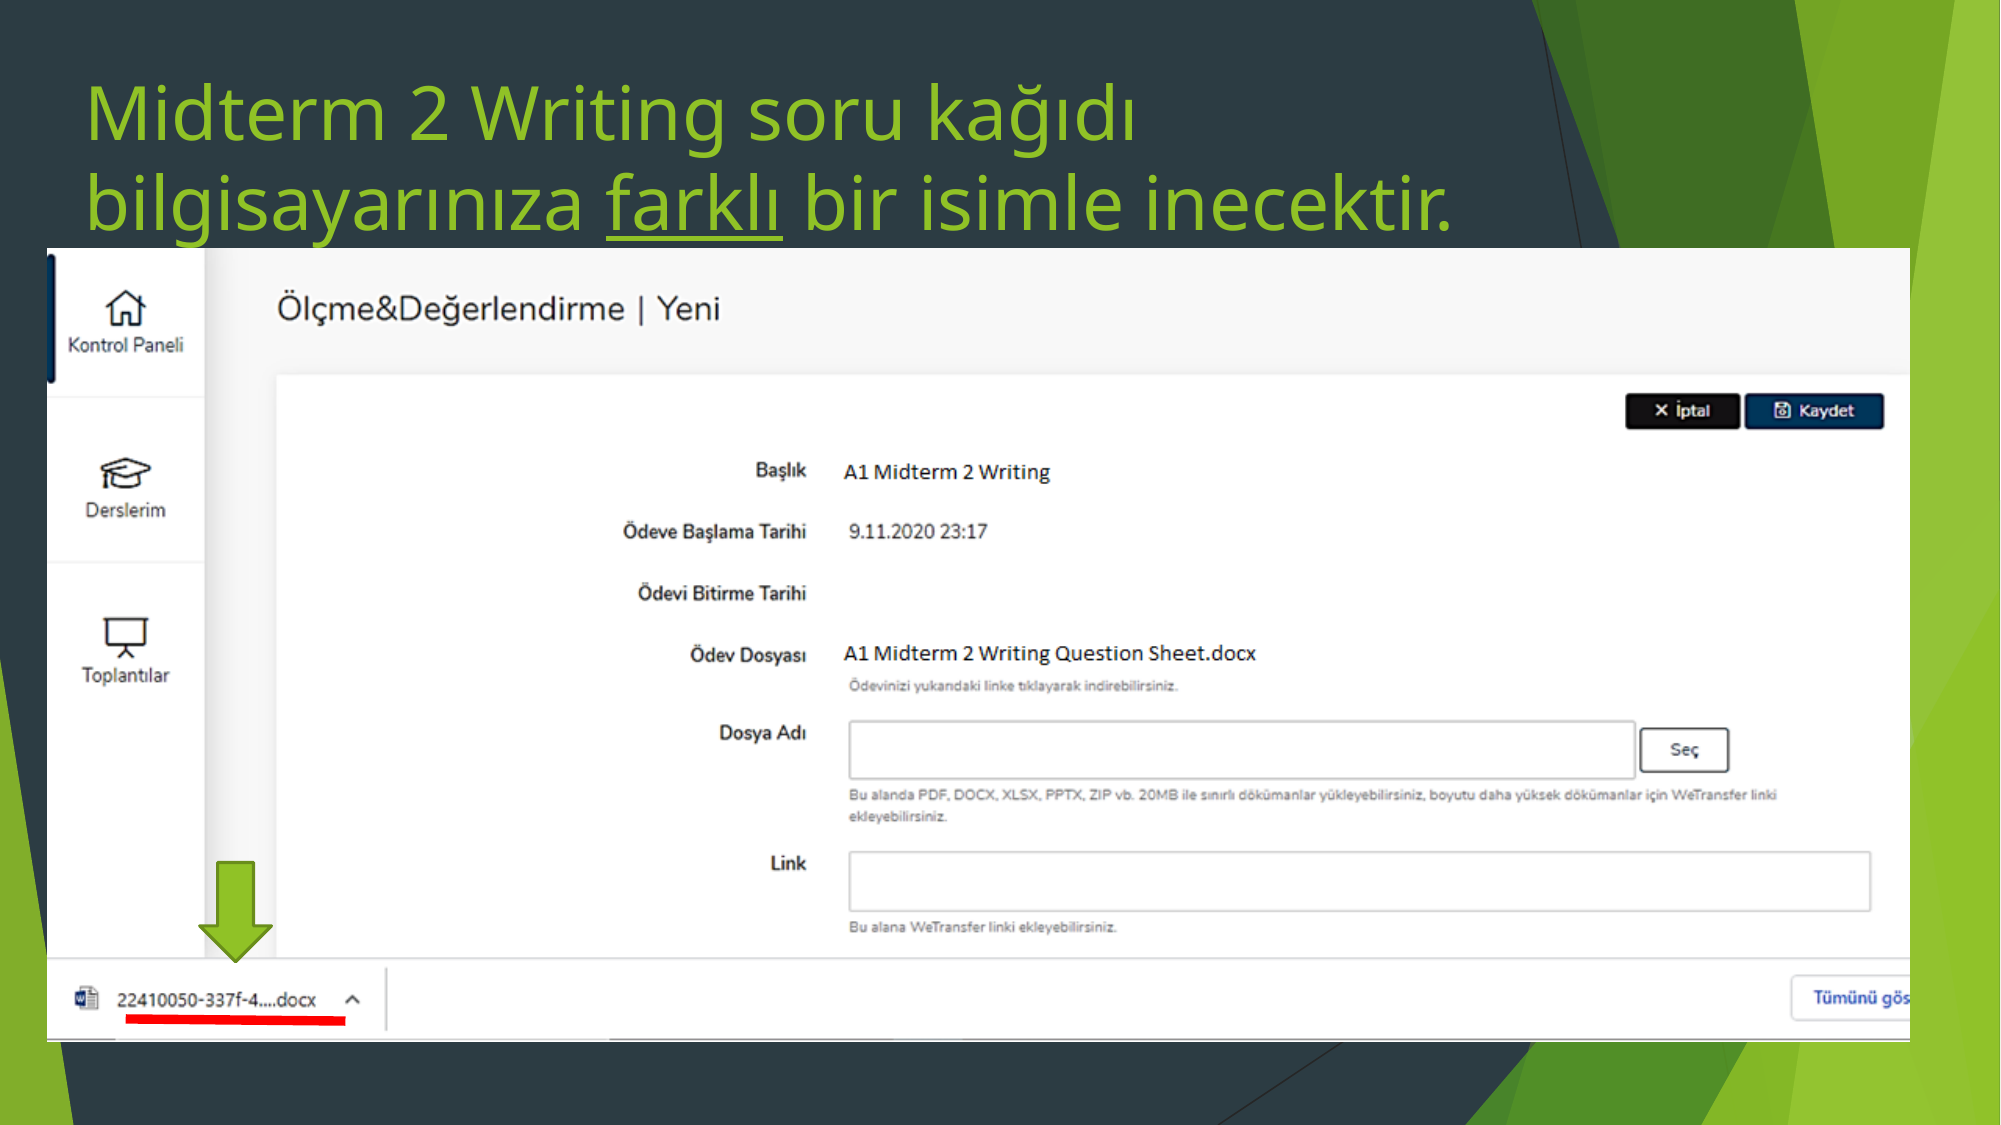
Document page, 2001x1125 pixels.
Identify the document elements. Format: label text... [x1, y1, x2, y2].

picture [46, 247, 1910, 1043]
title Midterm 2 Writing soru kağıdı bilgisayarınıza farklı bir isimle inecektir. [69, 57, 1641, 247]
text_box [125, 1018, 346, 1022]
